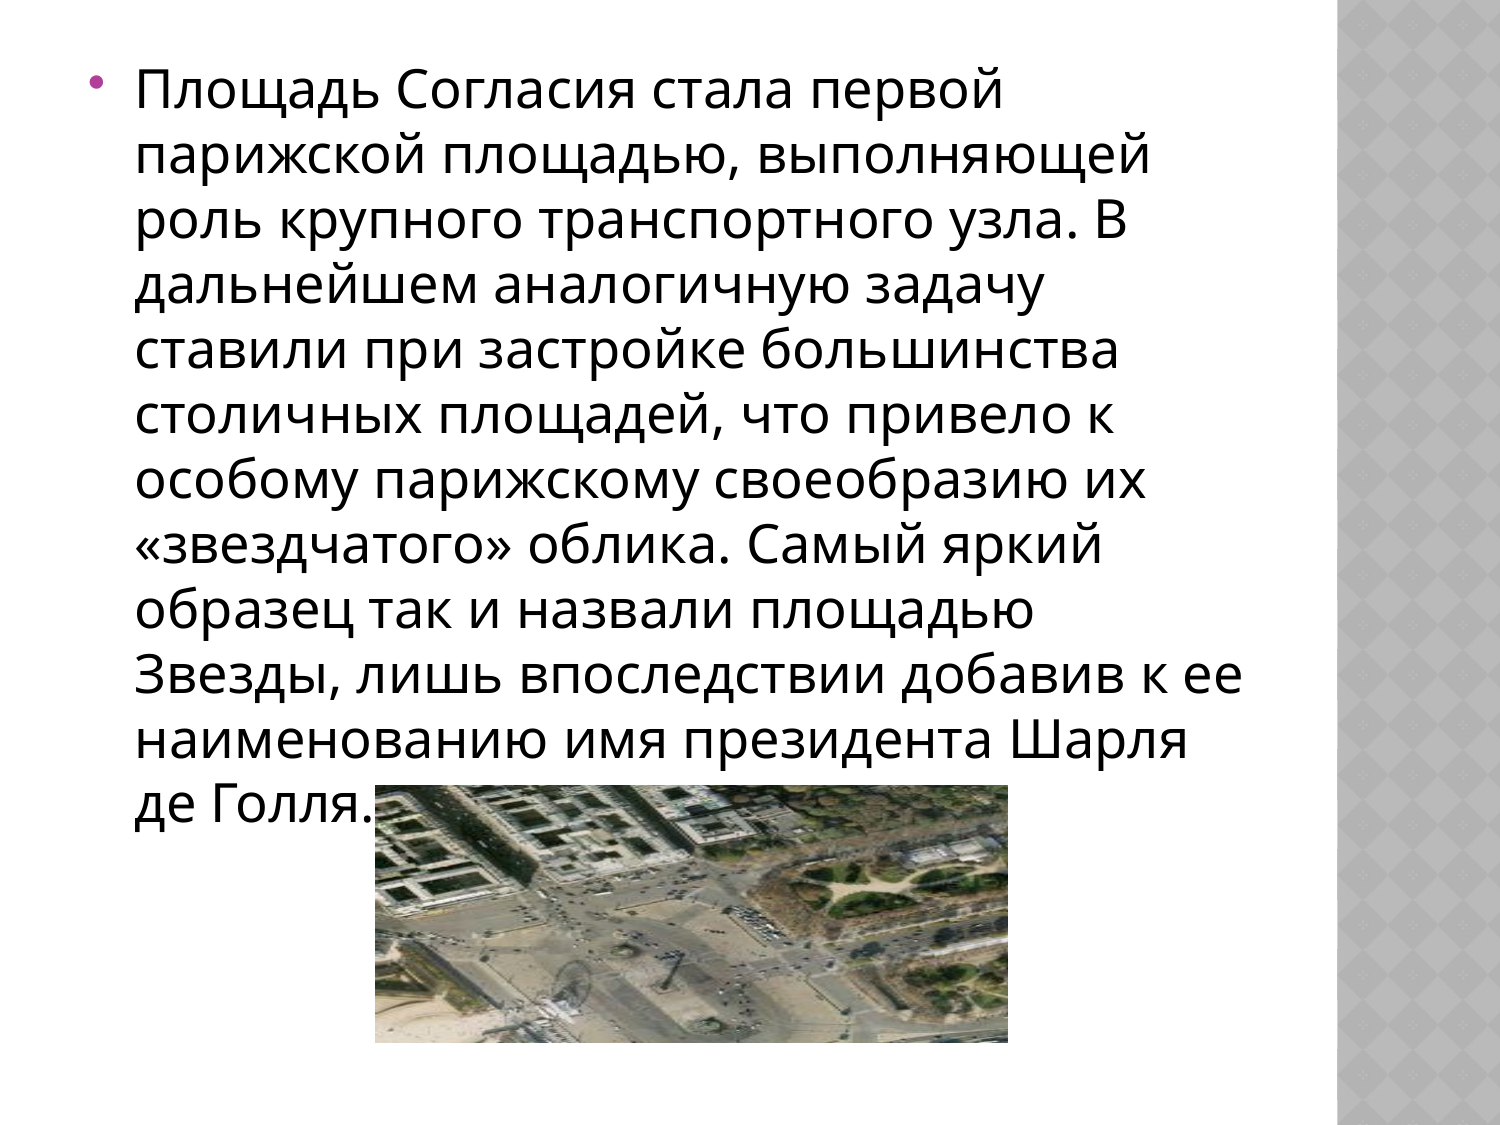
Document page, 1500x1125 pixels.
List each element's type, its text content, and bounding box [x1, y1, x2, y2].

list Площадь Согласия стала первой парижской площадью, выполняющей роль крупного транспортного узла. В дальнейшем аналогичную задачу ставили при застройке большинства столичных площадей, что привело к особому парижскому своеобразию их «звездчатого» облика. Самый яркий образец так и назвали площадью Звезды, лишь впоследствии добавив к ее наименованию имя президента Шарля де Голля. [75, 46, 1263, 1059]
picture [374, 784, 1009, 1044]
